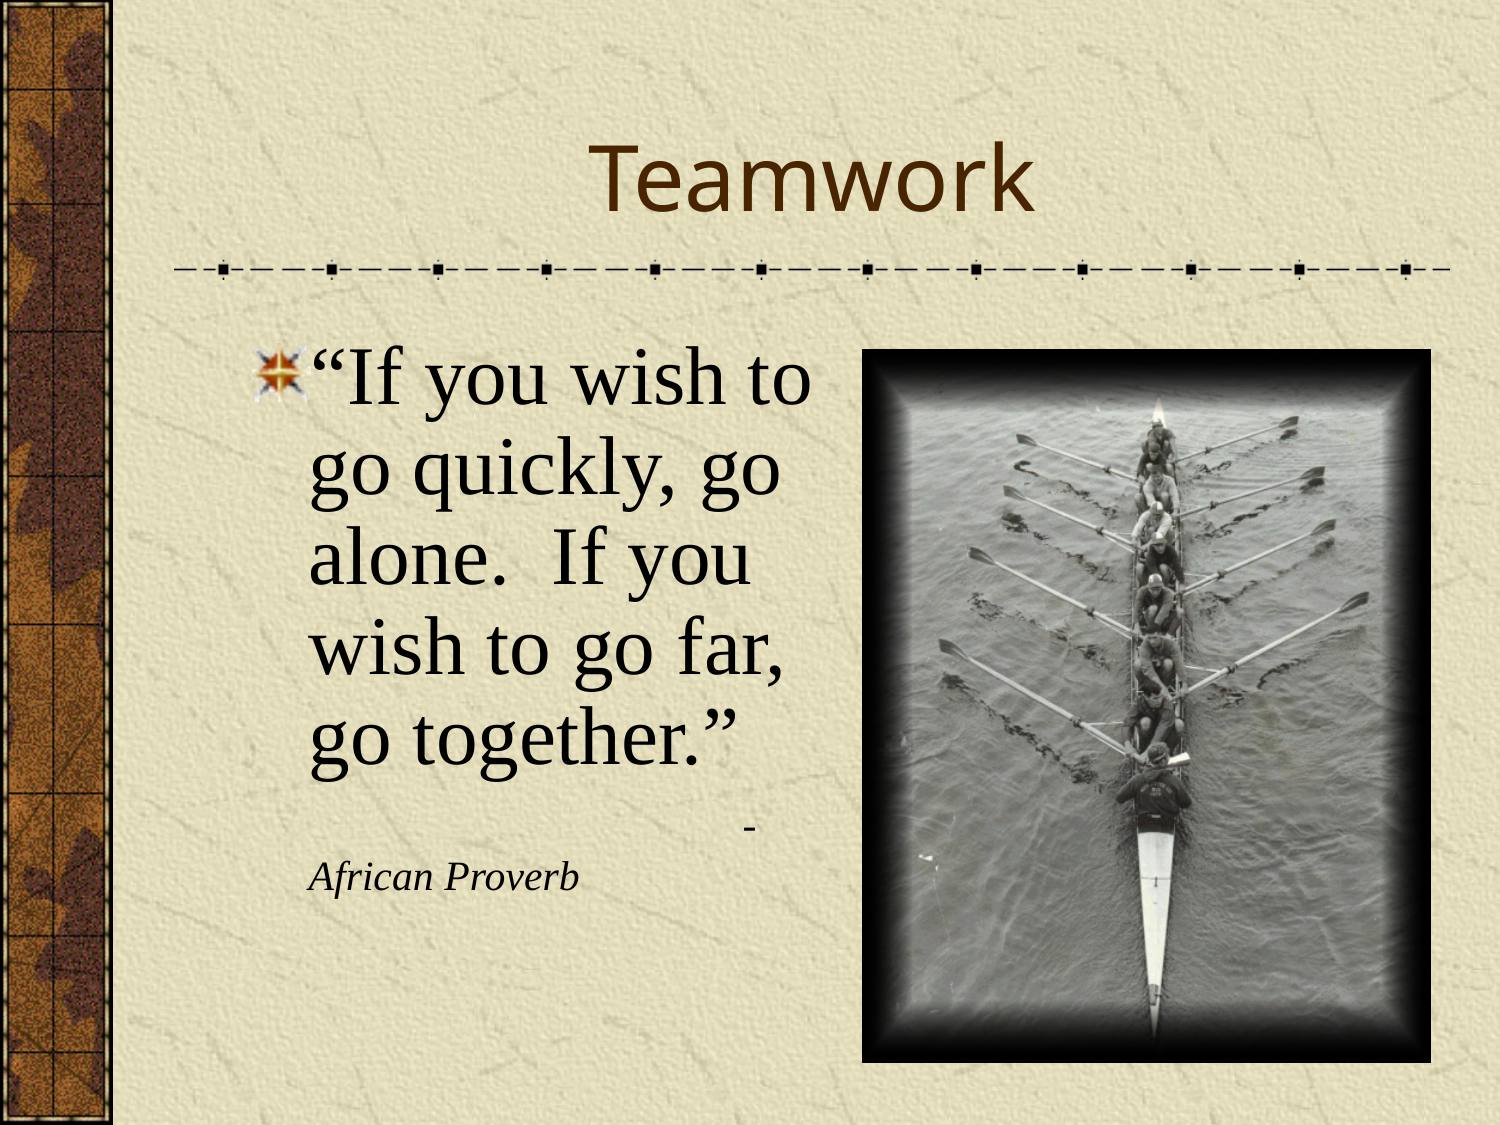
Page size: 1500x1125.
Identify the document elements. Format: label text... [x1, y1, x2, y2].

title Teamwork [174, 49, 1451, 238]
list “If you wish to go quickly, go alone. If you wish to go far, go together.” - African Proverb [237, 324, 876, 876]
picture [0, 0, 1500, 1125]
